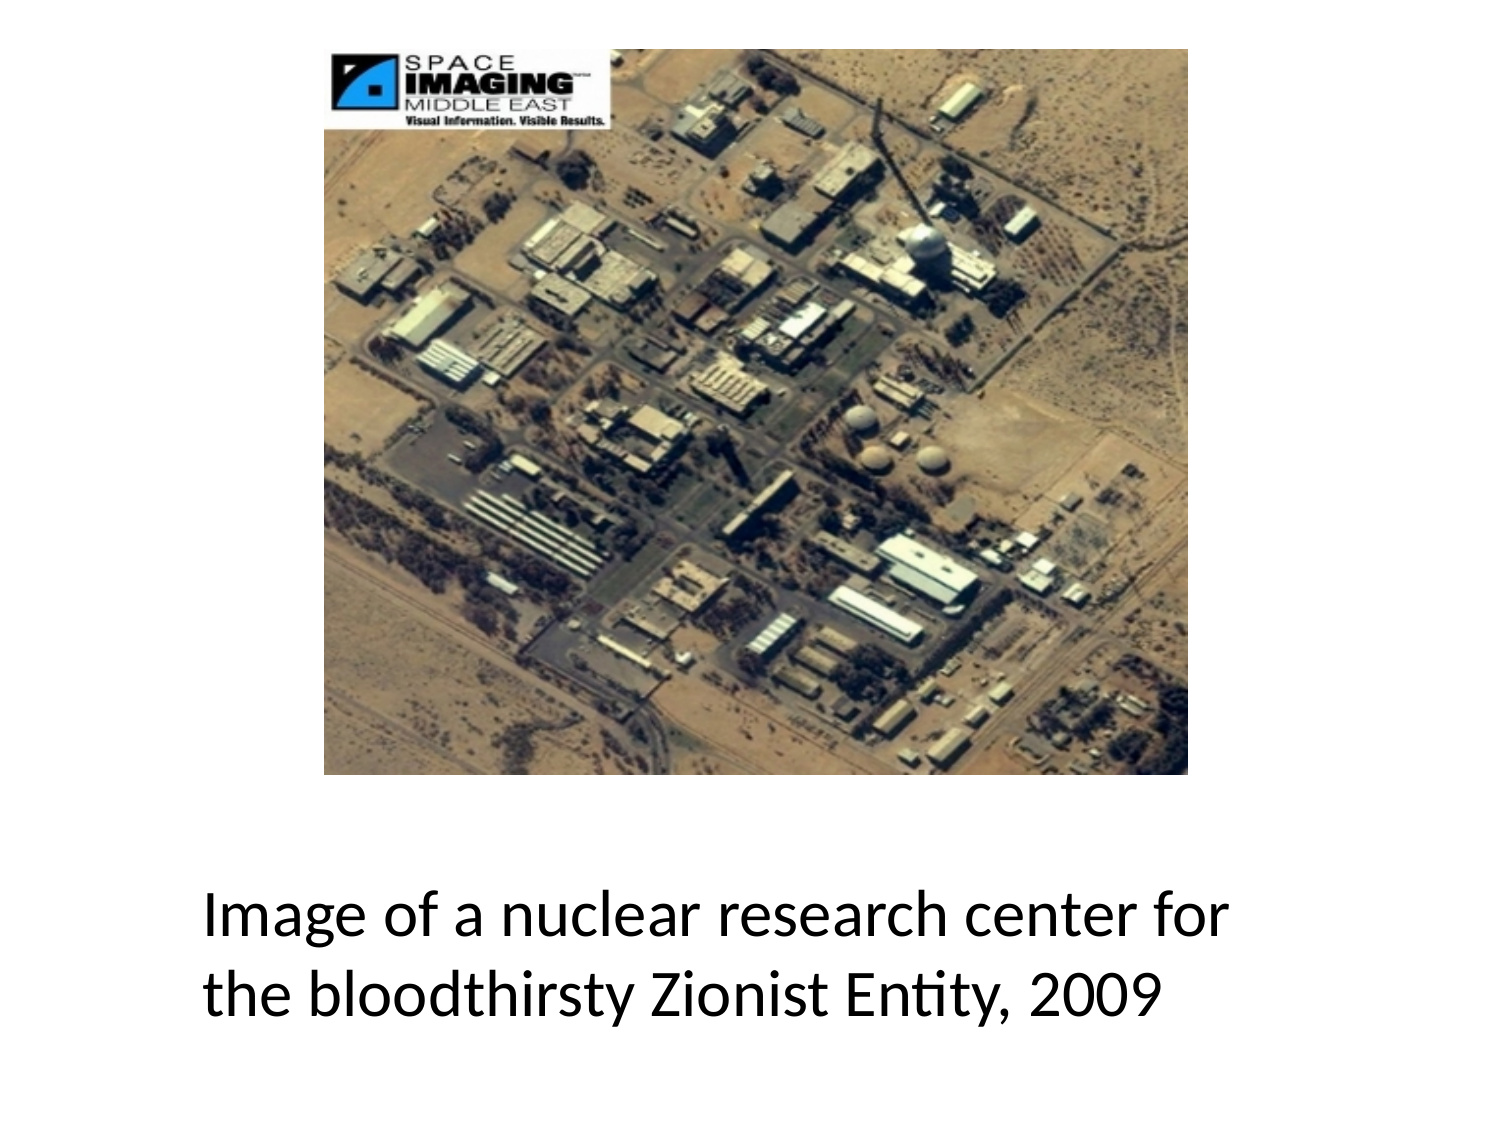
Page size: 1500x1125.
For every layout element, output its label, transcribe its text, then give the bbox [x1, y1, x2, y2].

text_box Image of a nuclear research center for the bloodthirsty Zionist Entity, 2009 [187, 862, 1288, 1038]
picture [324, 49, 1188, 776]
